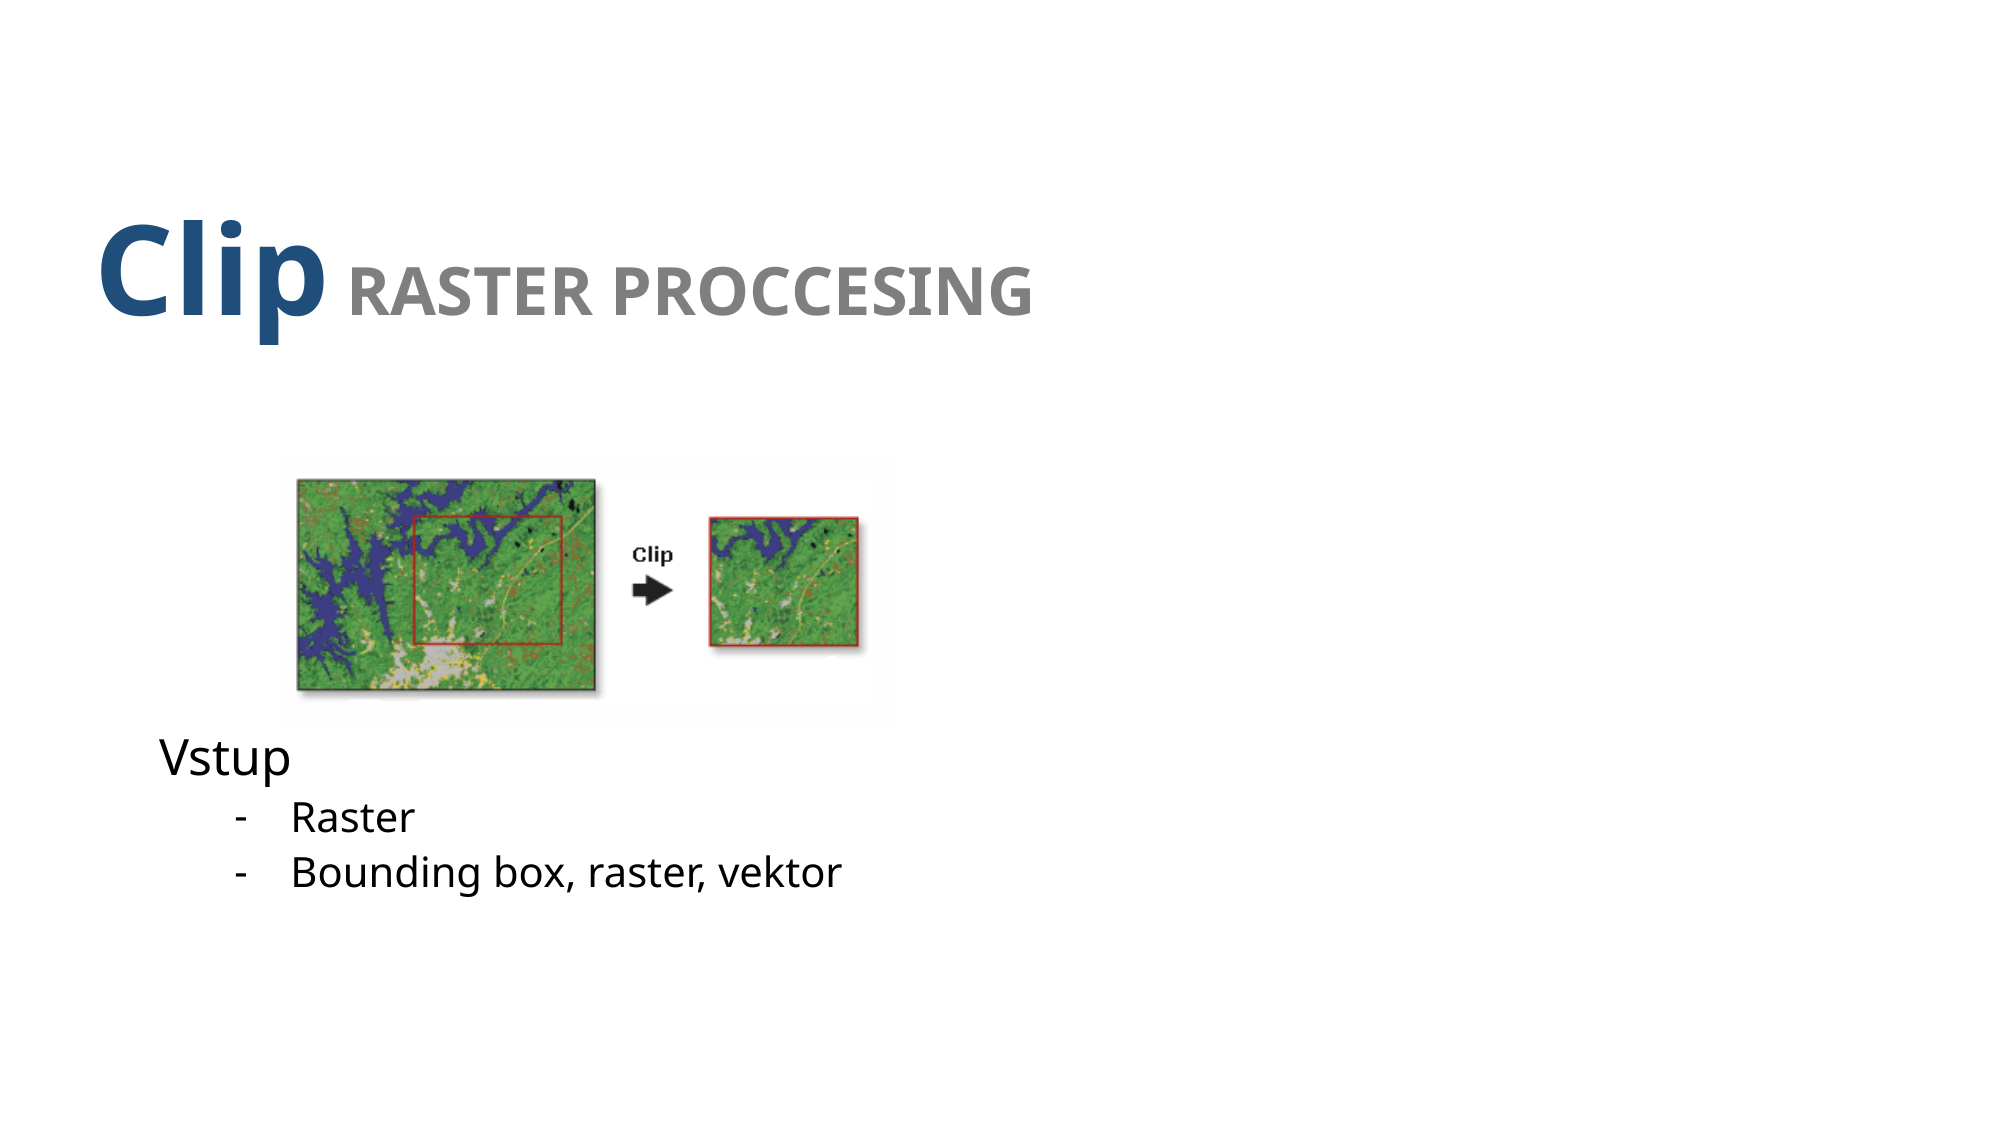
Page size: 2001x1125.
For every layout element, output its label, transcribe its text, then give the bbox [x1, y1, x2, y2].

picture [281, 456, 895, 725]
subtitle Vstup Raster Bounding box, raster, vektor [144, 724, 1645, 1125]
text_box Clip RASTER PROCCESING [79, 175, 1761, 350]
